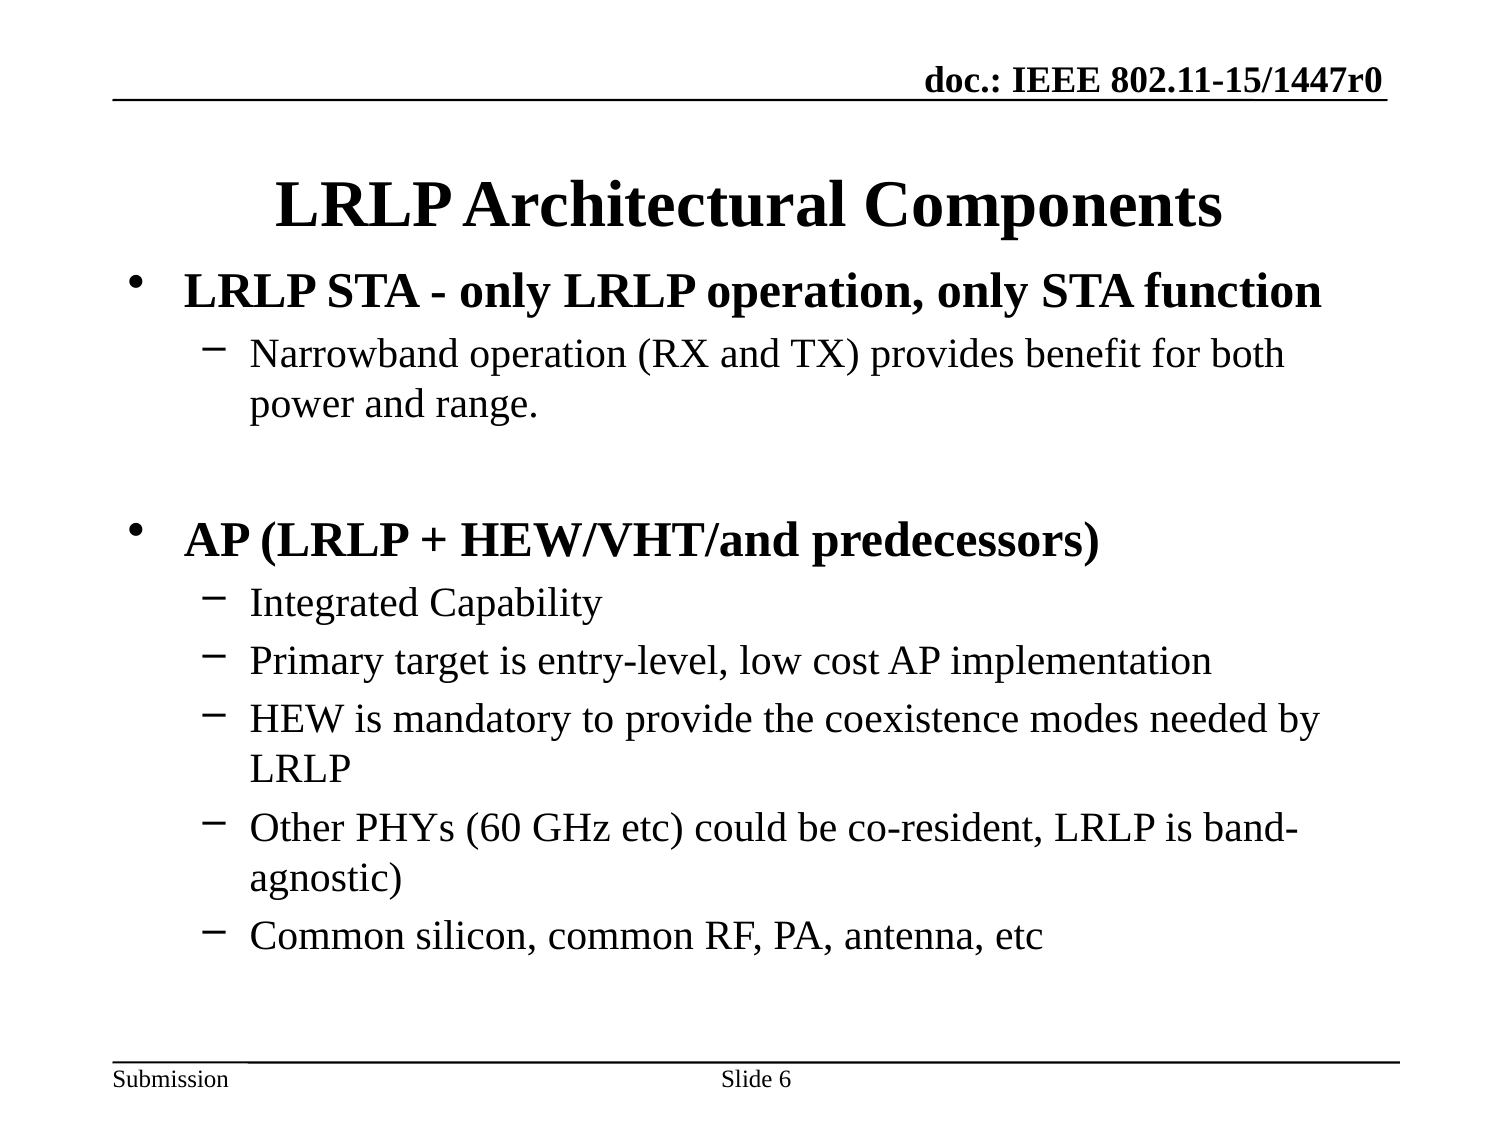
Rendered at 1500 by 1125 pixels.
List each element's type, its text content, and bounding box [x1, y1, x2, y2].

title LRLP Architectural Components [112, 112, 1388, 249]
list LRLP STA - only LRLP operation, only STA function Narrowband operation (RX and TX) provides benefit for both power and range. AP (LRLP + HEW/VHT/and predecessors) Integrated Capability Primary target is entry-level, low cost AP implementation HEW is mandatory to provide the coexistence modes needed by LRLP Other PHYs (60 GHz etc) could be co-resident, LRLP is band-agnostic) Common silicon, common RF, PA, antenna, etc [112, 249, 1388, 1001]
slide_number Slide 6 [712, 1061, 800, 1093]
